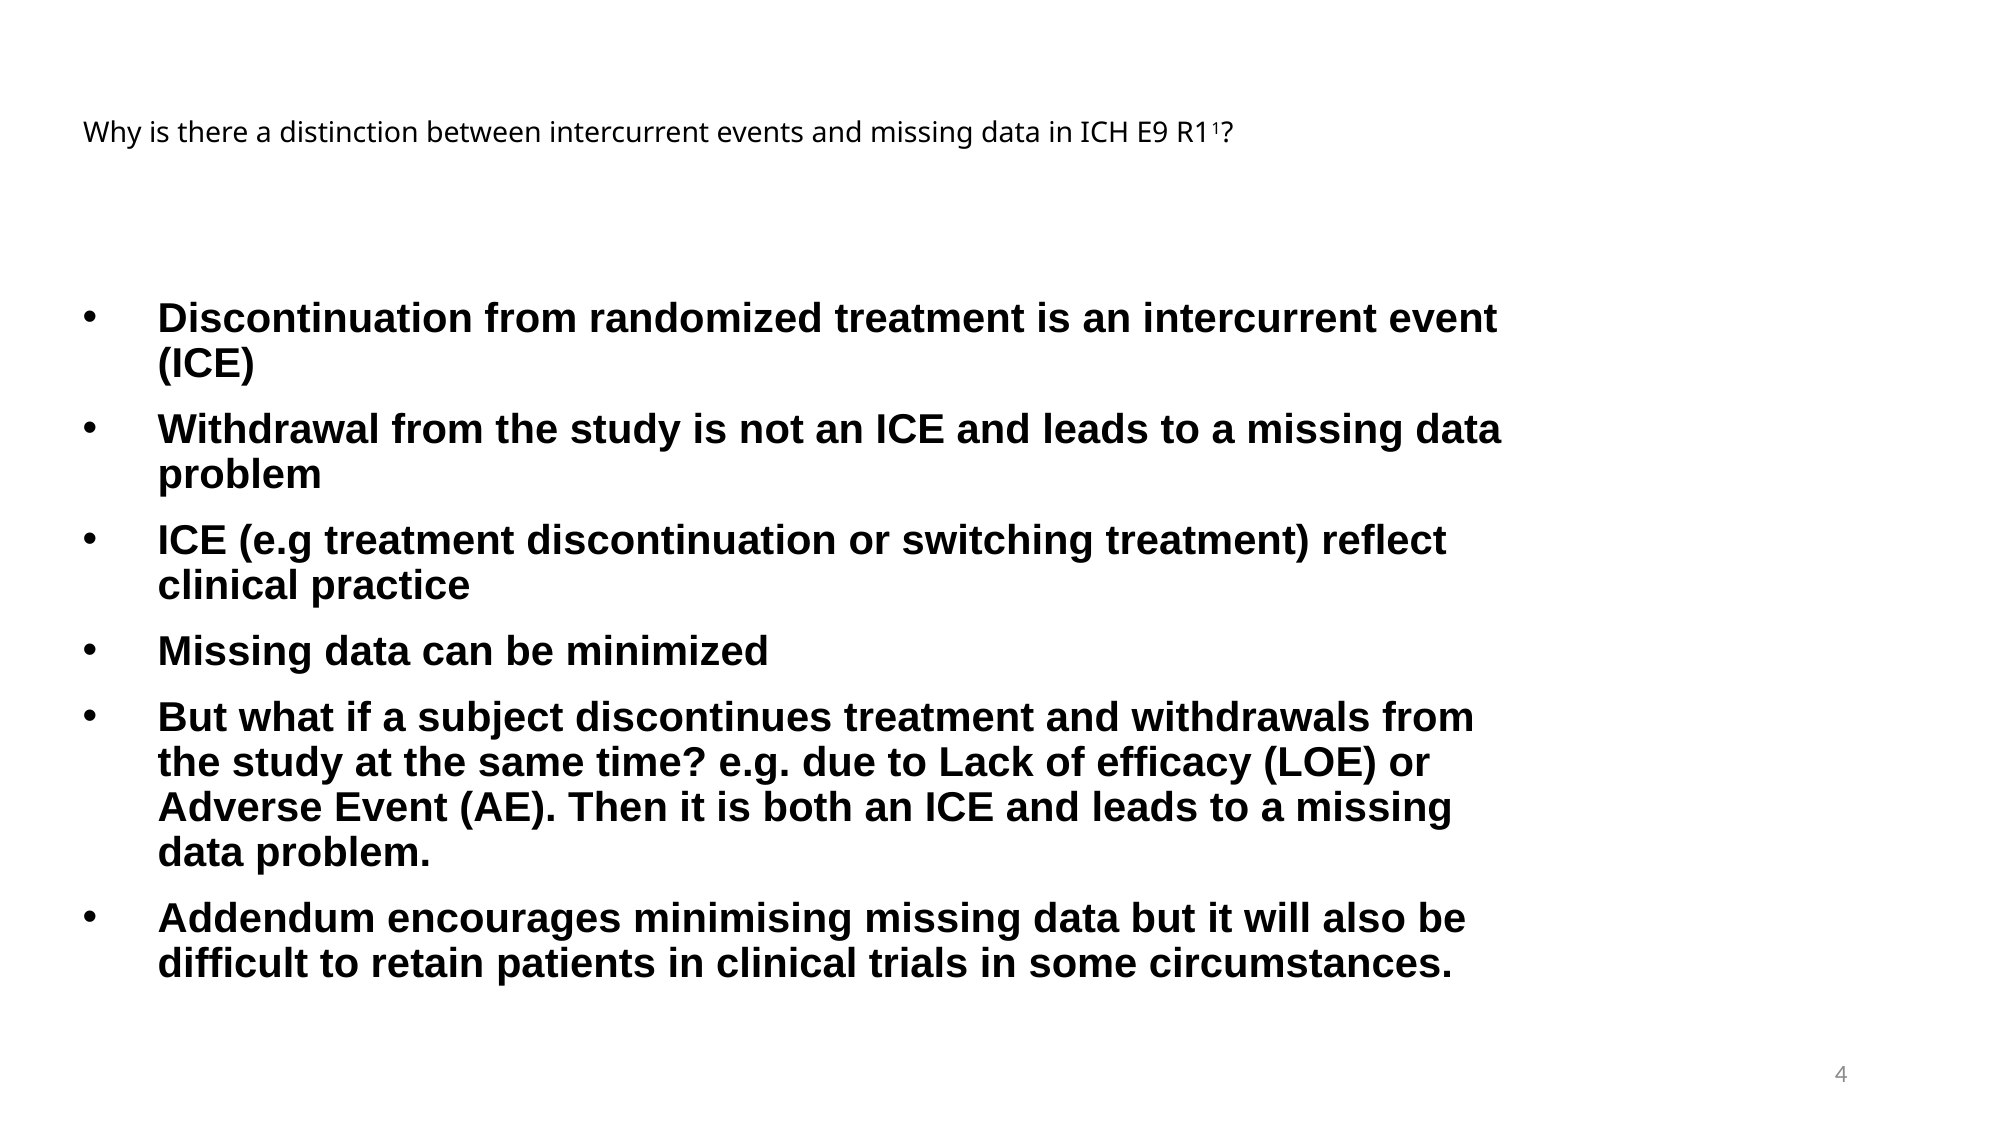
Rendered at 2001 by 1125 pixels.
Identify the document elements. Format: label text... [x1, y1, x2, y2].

list Discontinuation from randomized treatment is an intercurrent event (ICE) Withdrawal from the study is not an ICE and leads to a missing data problem ICE (e.g treatment discontinuation or switching treatment) reflect clinical practice Missing data can be minimized But what if a subject discontinues treatment and withdrawals from the study at the same time? e.g. due to Lack of efficacy (LOE) or Adverse Event (AE). Then it is both an ICE and leads to a missing data problem. Addendum encourages minimising missing data but it will also be difficult to retain patients in clinical trials in some circumstances. [67, 288, 1535, 1015]
title Why is there a distinction between intercurrent events and missing data in ICH E9 R11? [68, 110, 1909, 195]
slide_number 4 [1412, 1042, 1863, 1103]
